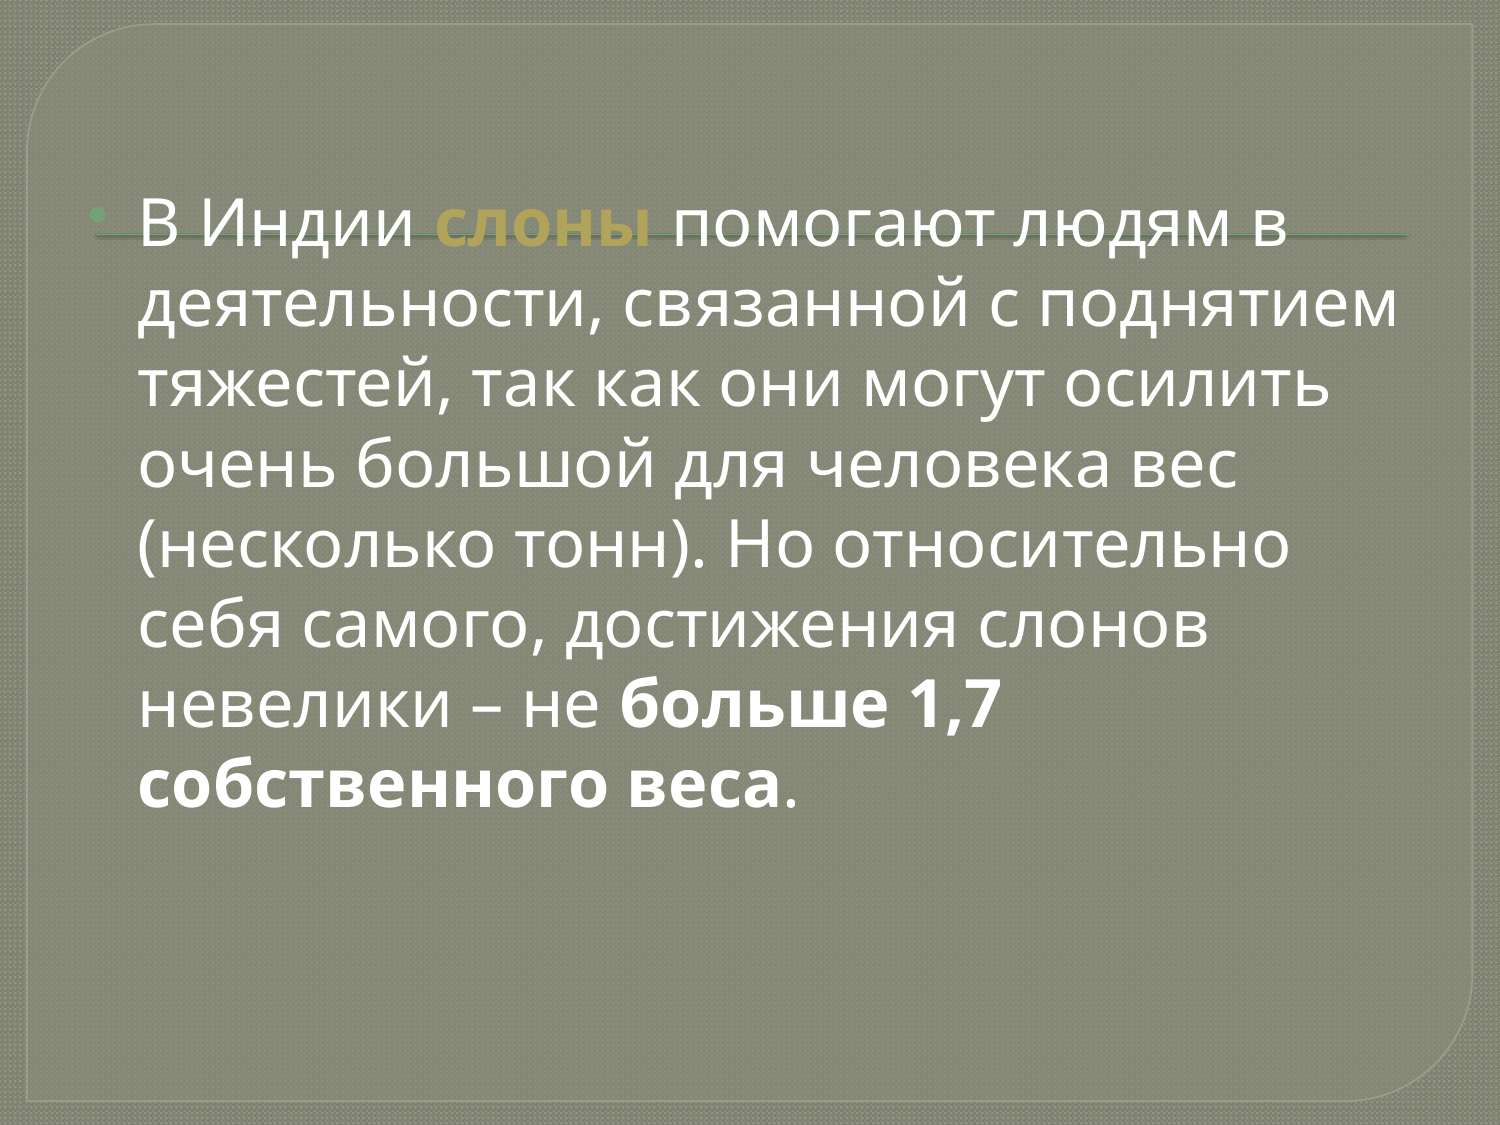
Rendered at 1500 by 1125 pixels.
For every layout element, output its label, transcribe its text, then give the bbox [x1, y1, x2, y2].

list В Индии слоны помогают людям в деятельности, связанной с поднятием тяжестей, так как они могут осилить очень большой для человека вес (несколько тонн). Но относительно себя самого, достижения слонов невелики – не больше 1,7 собственного веса. [75, 172, 1425, 1013]
